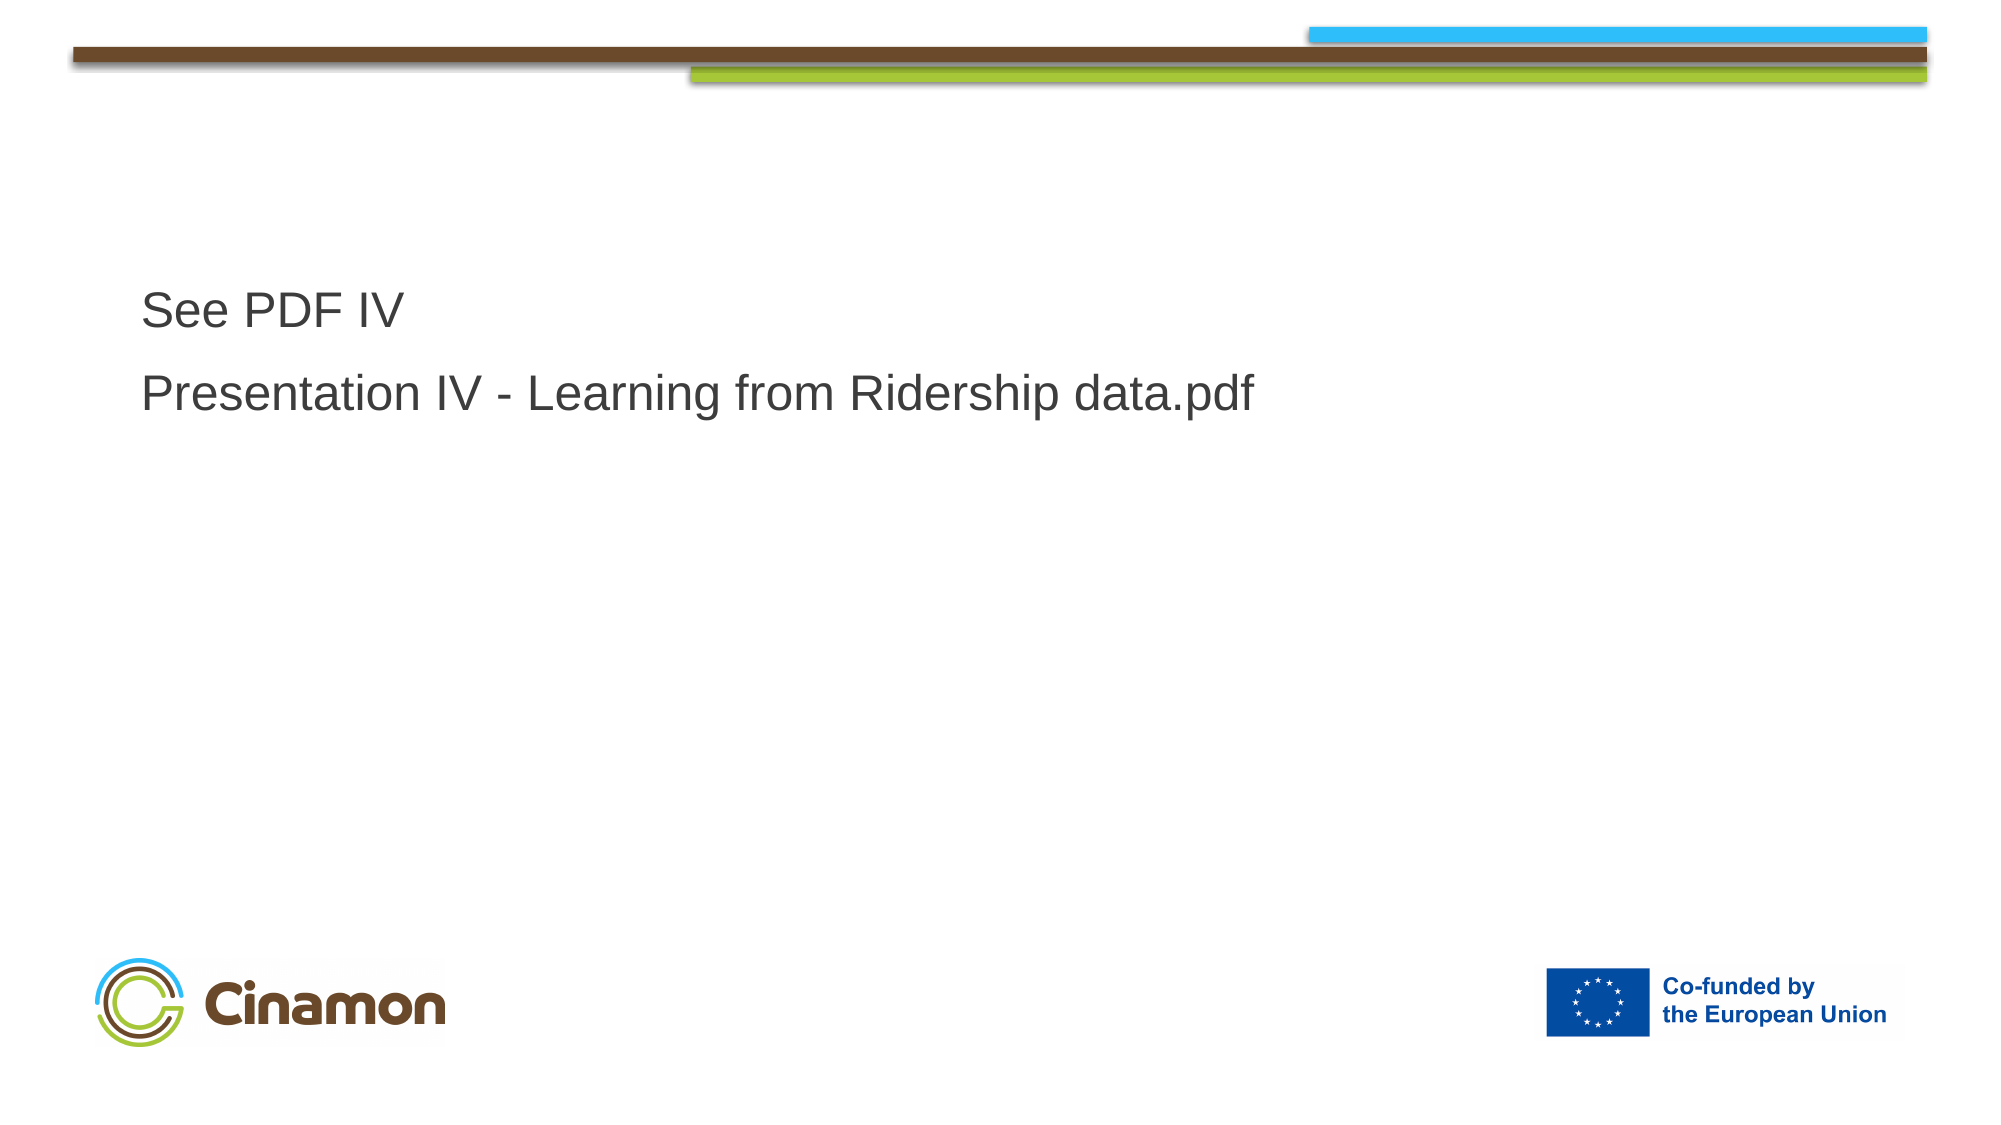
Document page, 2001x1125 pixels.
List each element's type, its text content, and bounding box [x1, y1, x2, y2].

list See PDF IV Presentation IV - Learning from Ridership data.pdf [125, 270, 1875, 903]
picture [95, 958, 445, 1047]
picture [1534, 964, 1905, 1041]
